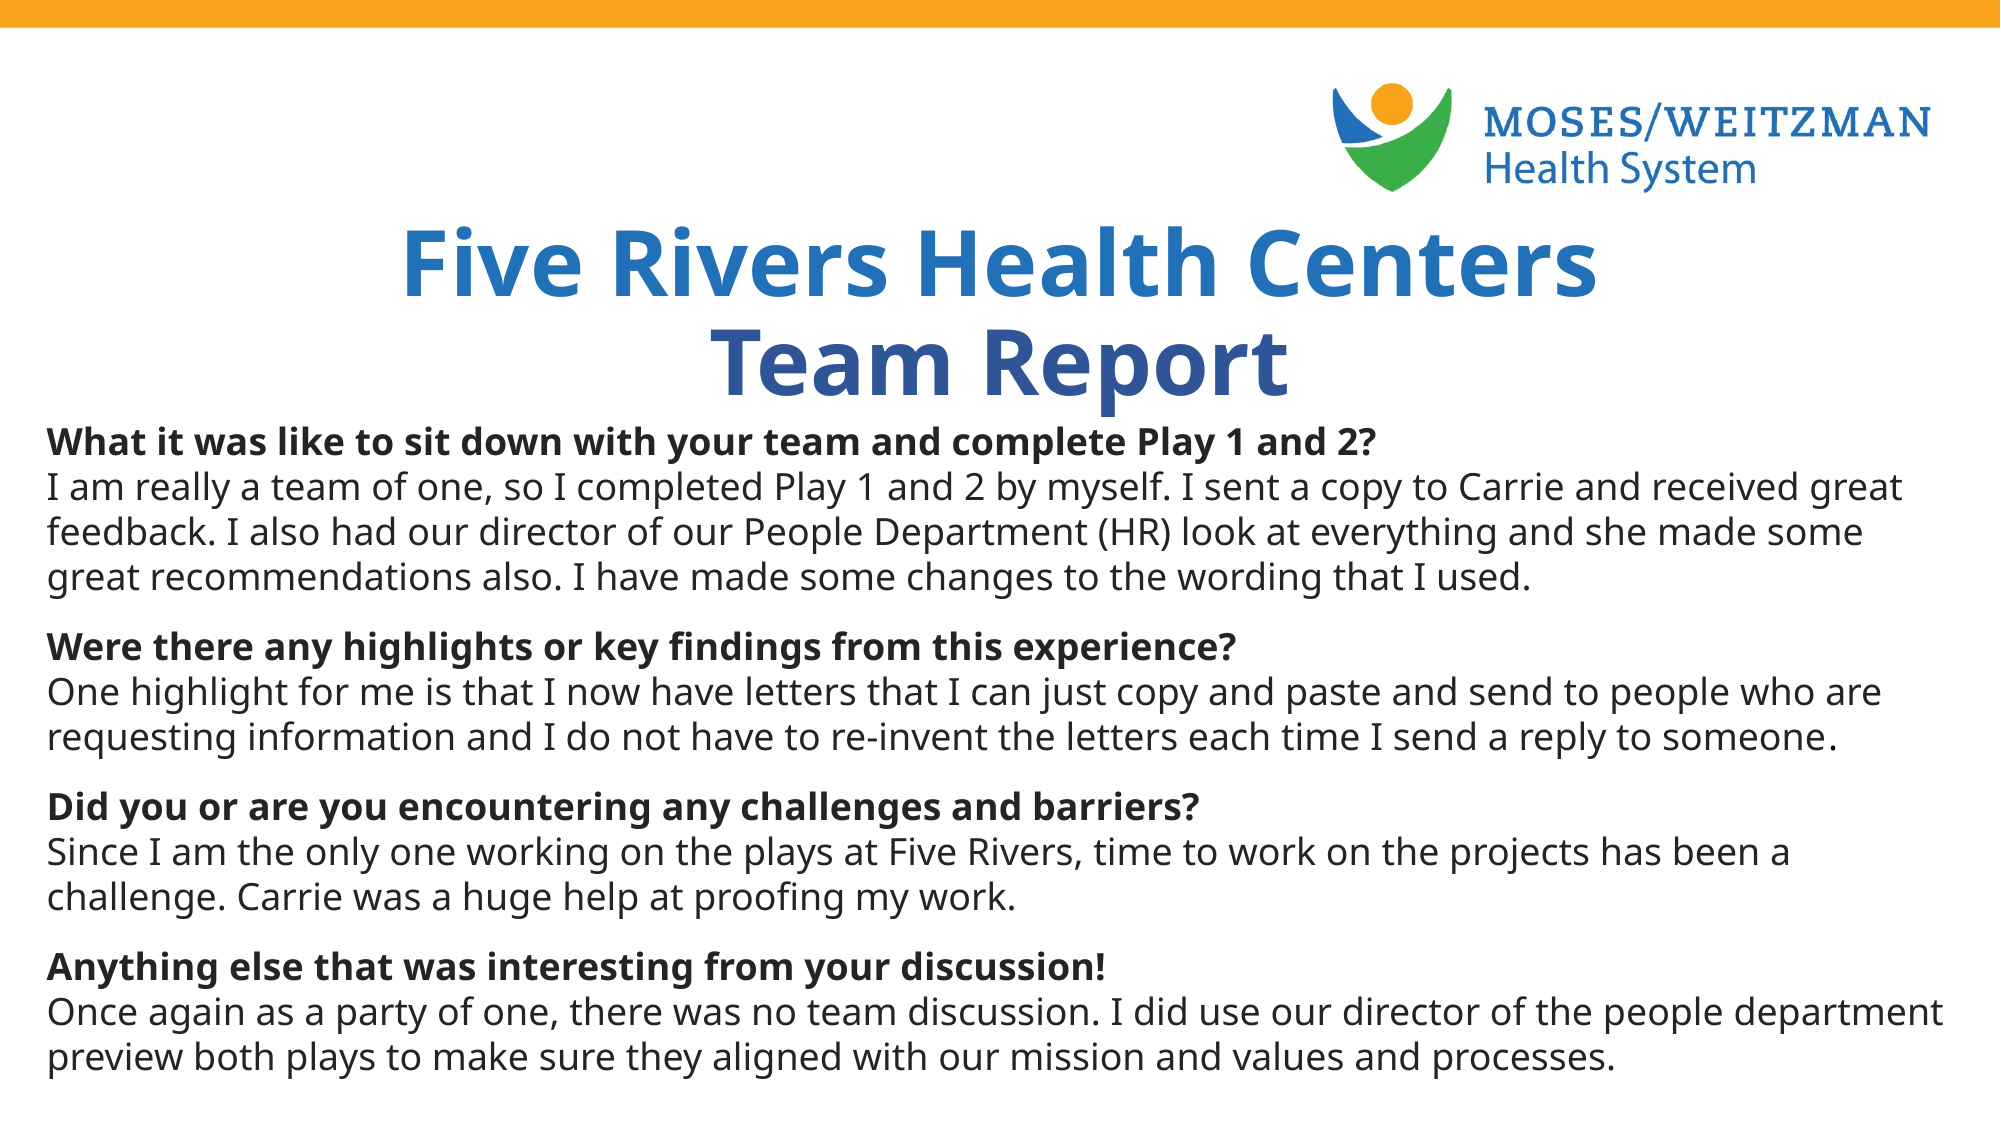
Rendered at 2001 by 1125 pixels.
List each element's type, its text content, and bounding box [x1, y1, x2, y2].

picture [0, 0, 2000, 210]
text_box What it was like to sit down with your team and complete Play 1 and 2? I am really a team of one, so I completed Play 1 and 2 by myself. I sent a copy to Carrie and received great feedback. I also had our director of our People Department (HR) look at everything and she made some great recommendations also. I have made some changes to the wording that I used. Were there any highlights or key findings from this experience? One highlight for me is that I now have letters that I can just copy and paste and send to people who are requesting information and I do not have to re-invent the letters each time I send a reply to someone. Did you or are you encountering any challenges and barriers? Since I am the only one working on the plays at Five Rivers, time to work on the projects has been a challenge. Carrie was a huge help at proofing my work. Anything else that was interesting from your discussion! Once again as a party of one, there was no team discussion. I did use our director of the people department preview both plays to make sure they aligned with our mission and values and processes. [31, 410, 1969, 1086]
text_box Five Rivers Health Centers Team Report [0, 210, 2000, 336]
picture [0, 336, 2000, 1125]
